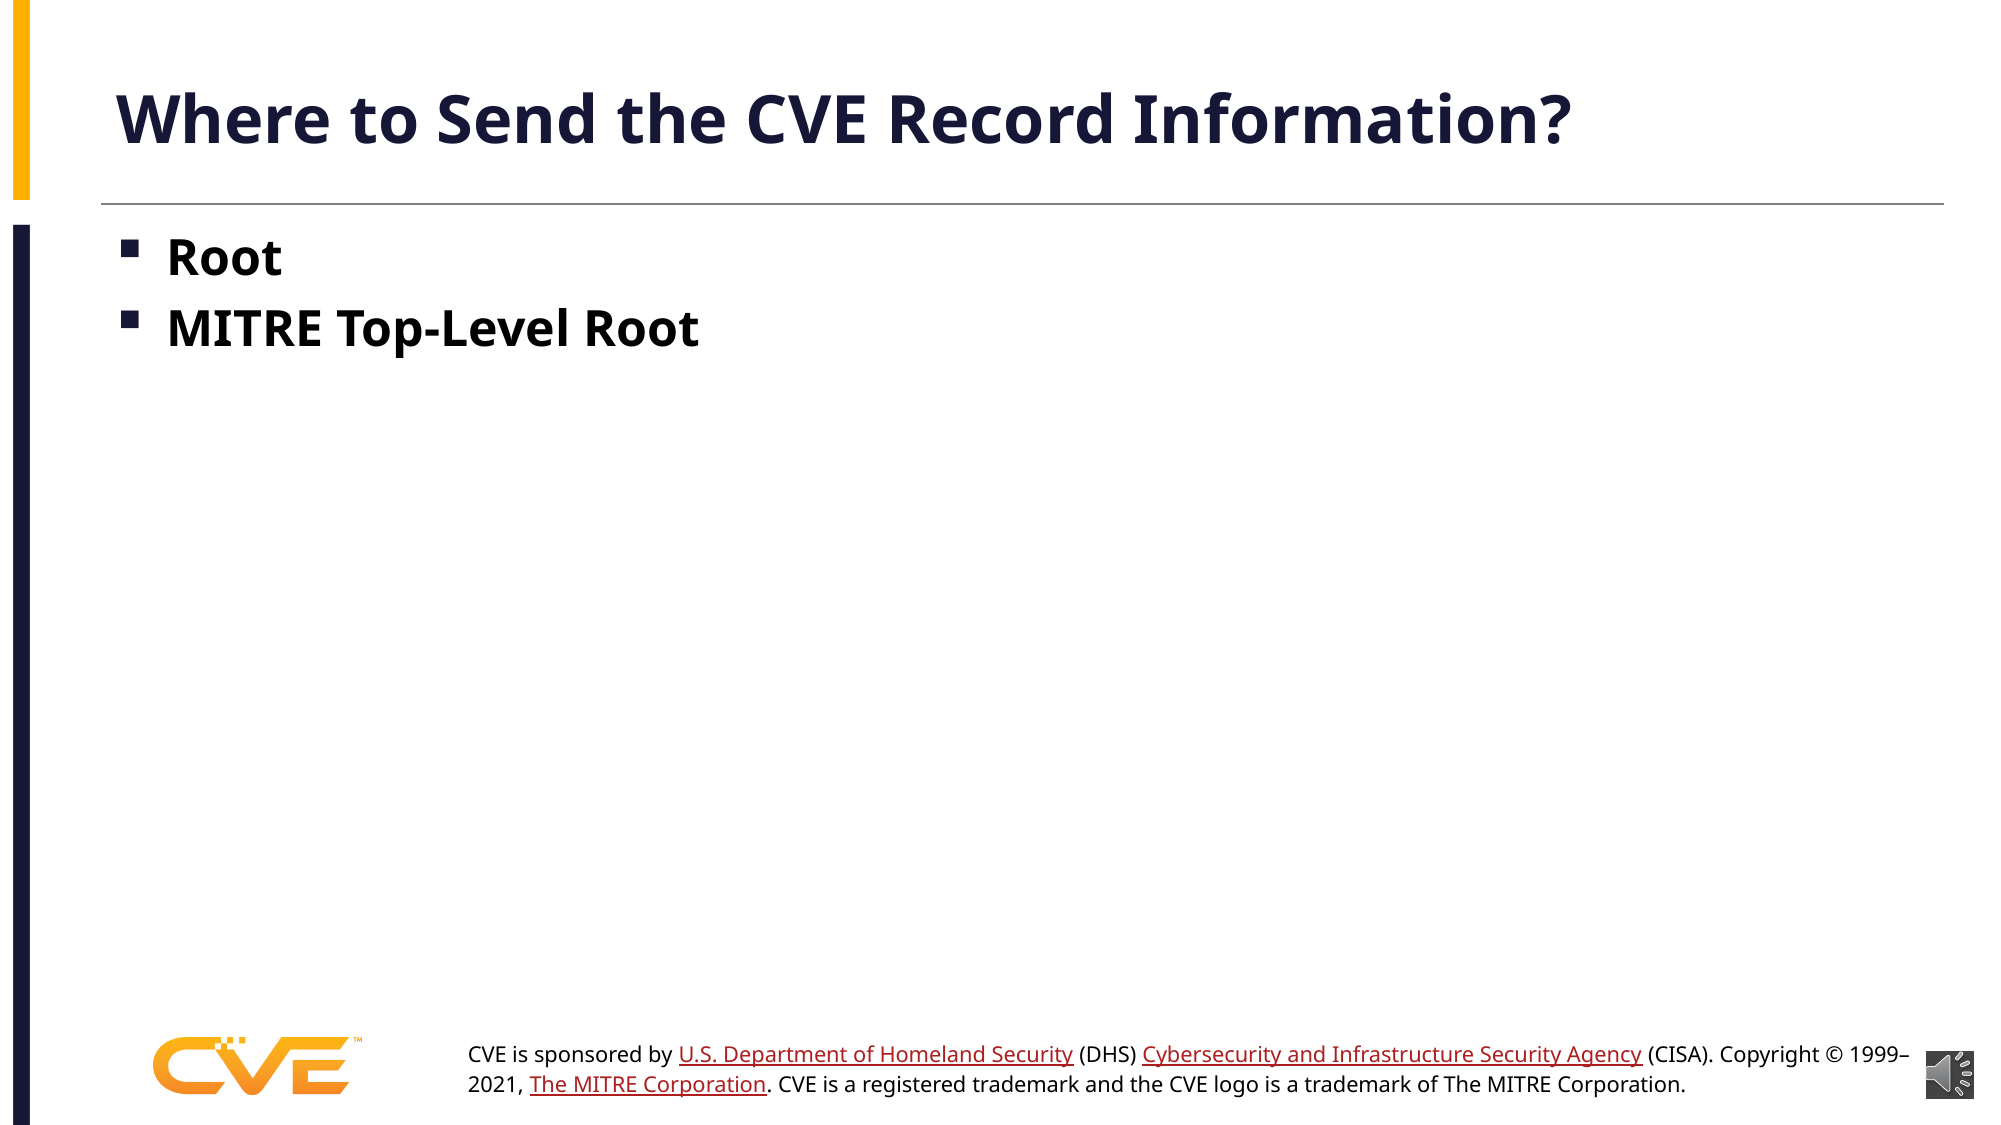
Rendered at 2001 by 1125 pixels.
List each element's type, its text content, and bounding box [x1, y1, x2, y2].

list Root MITRE Top-Level Root [101, 224, 1945, 1012]
title Where to Send the CVE Record Information? [101, 60, 1945, 184]
picture [153, 1037, 362, 1095]
picture [1924, 1049, 1976, 1100]
